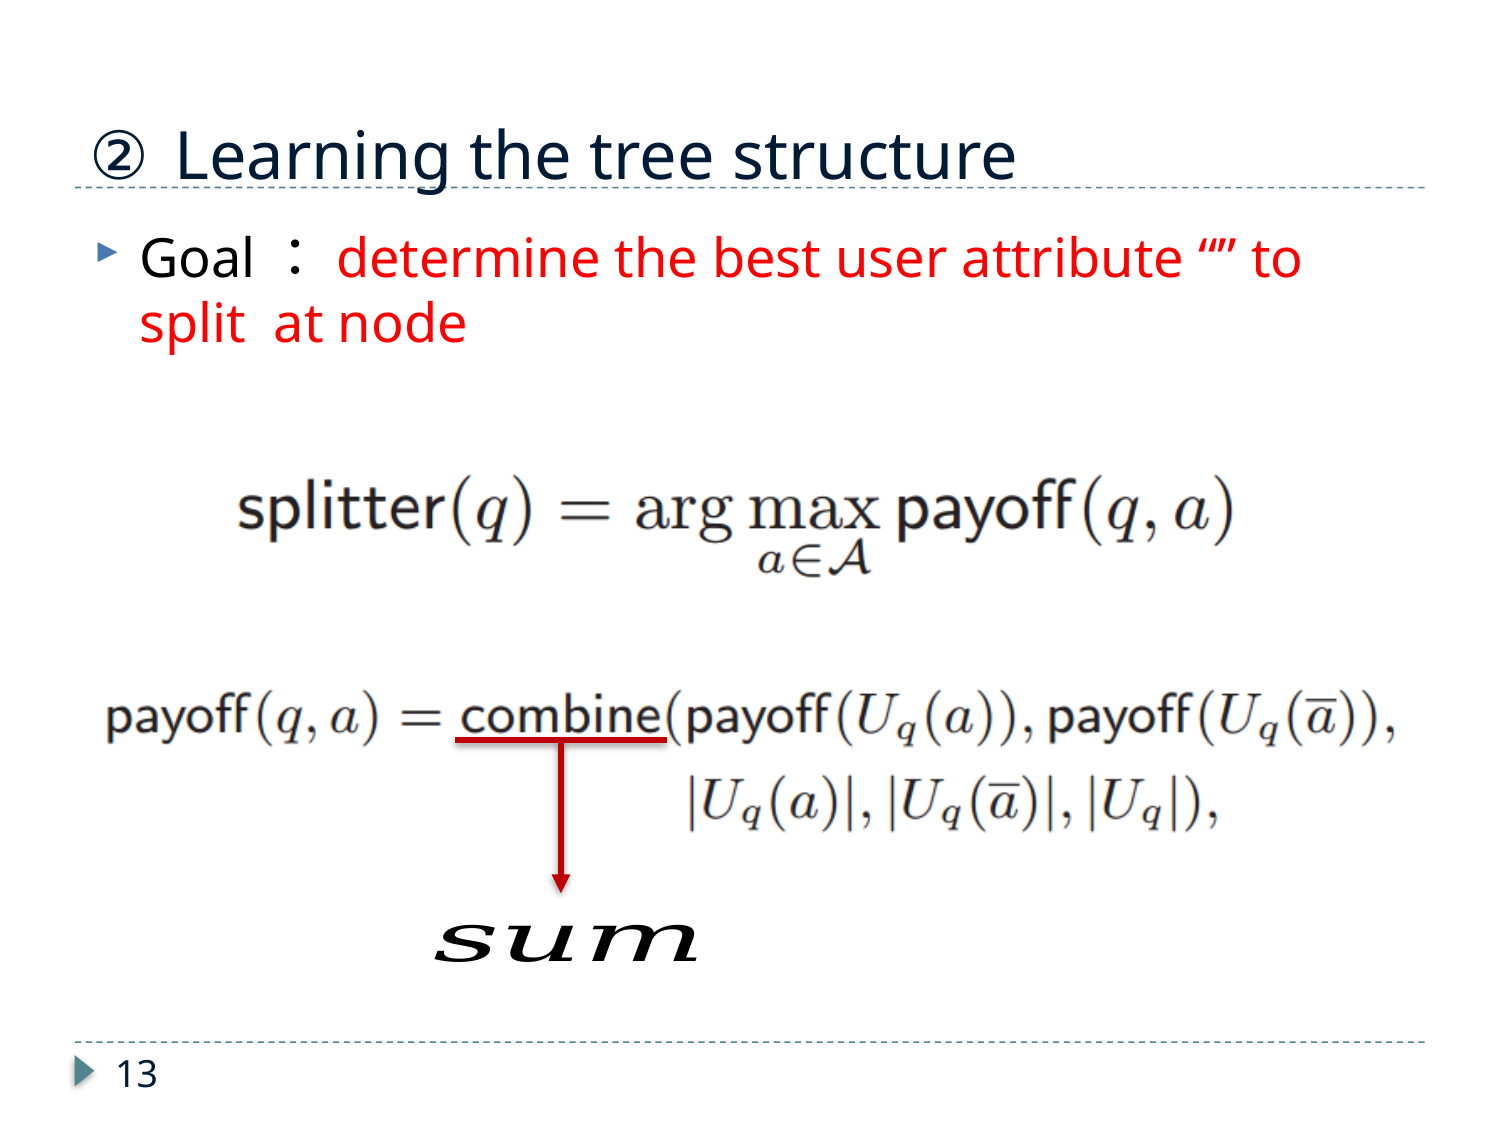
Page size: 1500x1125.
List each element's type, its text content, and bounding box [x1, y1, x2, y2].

slide_number 13 [100, 1042, 426, 1103]
picture [224, 467, 1242, 587]
picture [95, 683, 1404, 838]
title Learning the tree structure [75, 24, 1425, 200]
